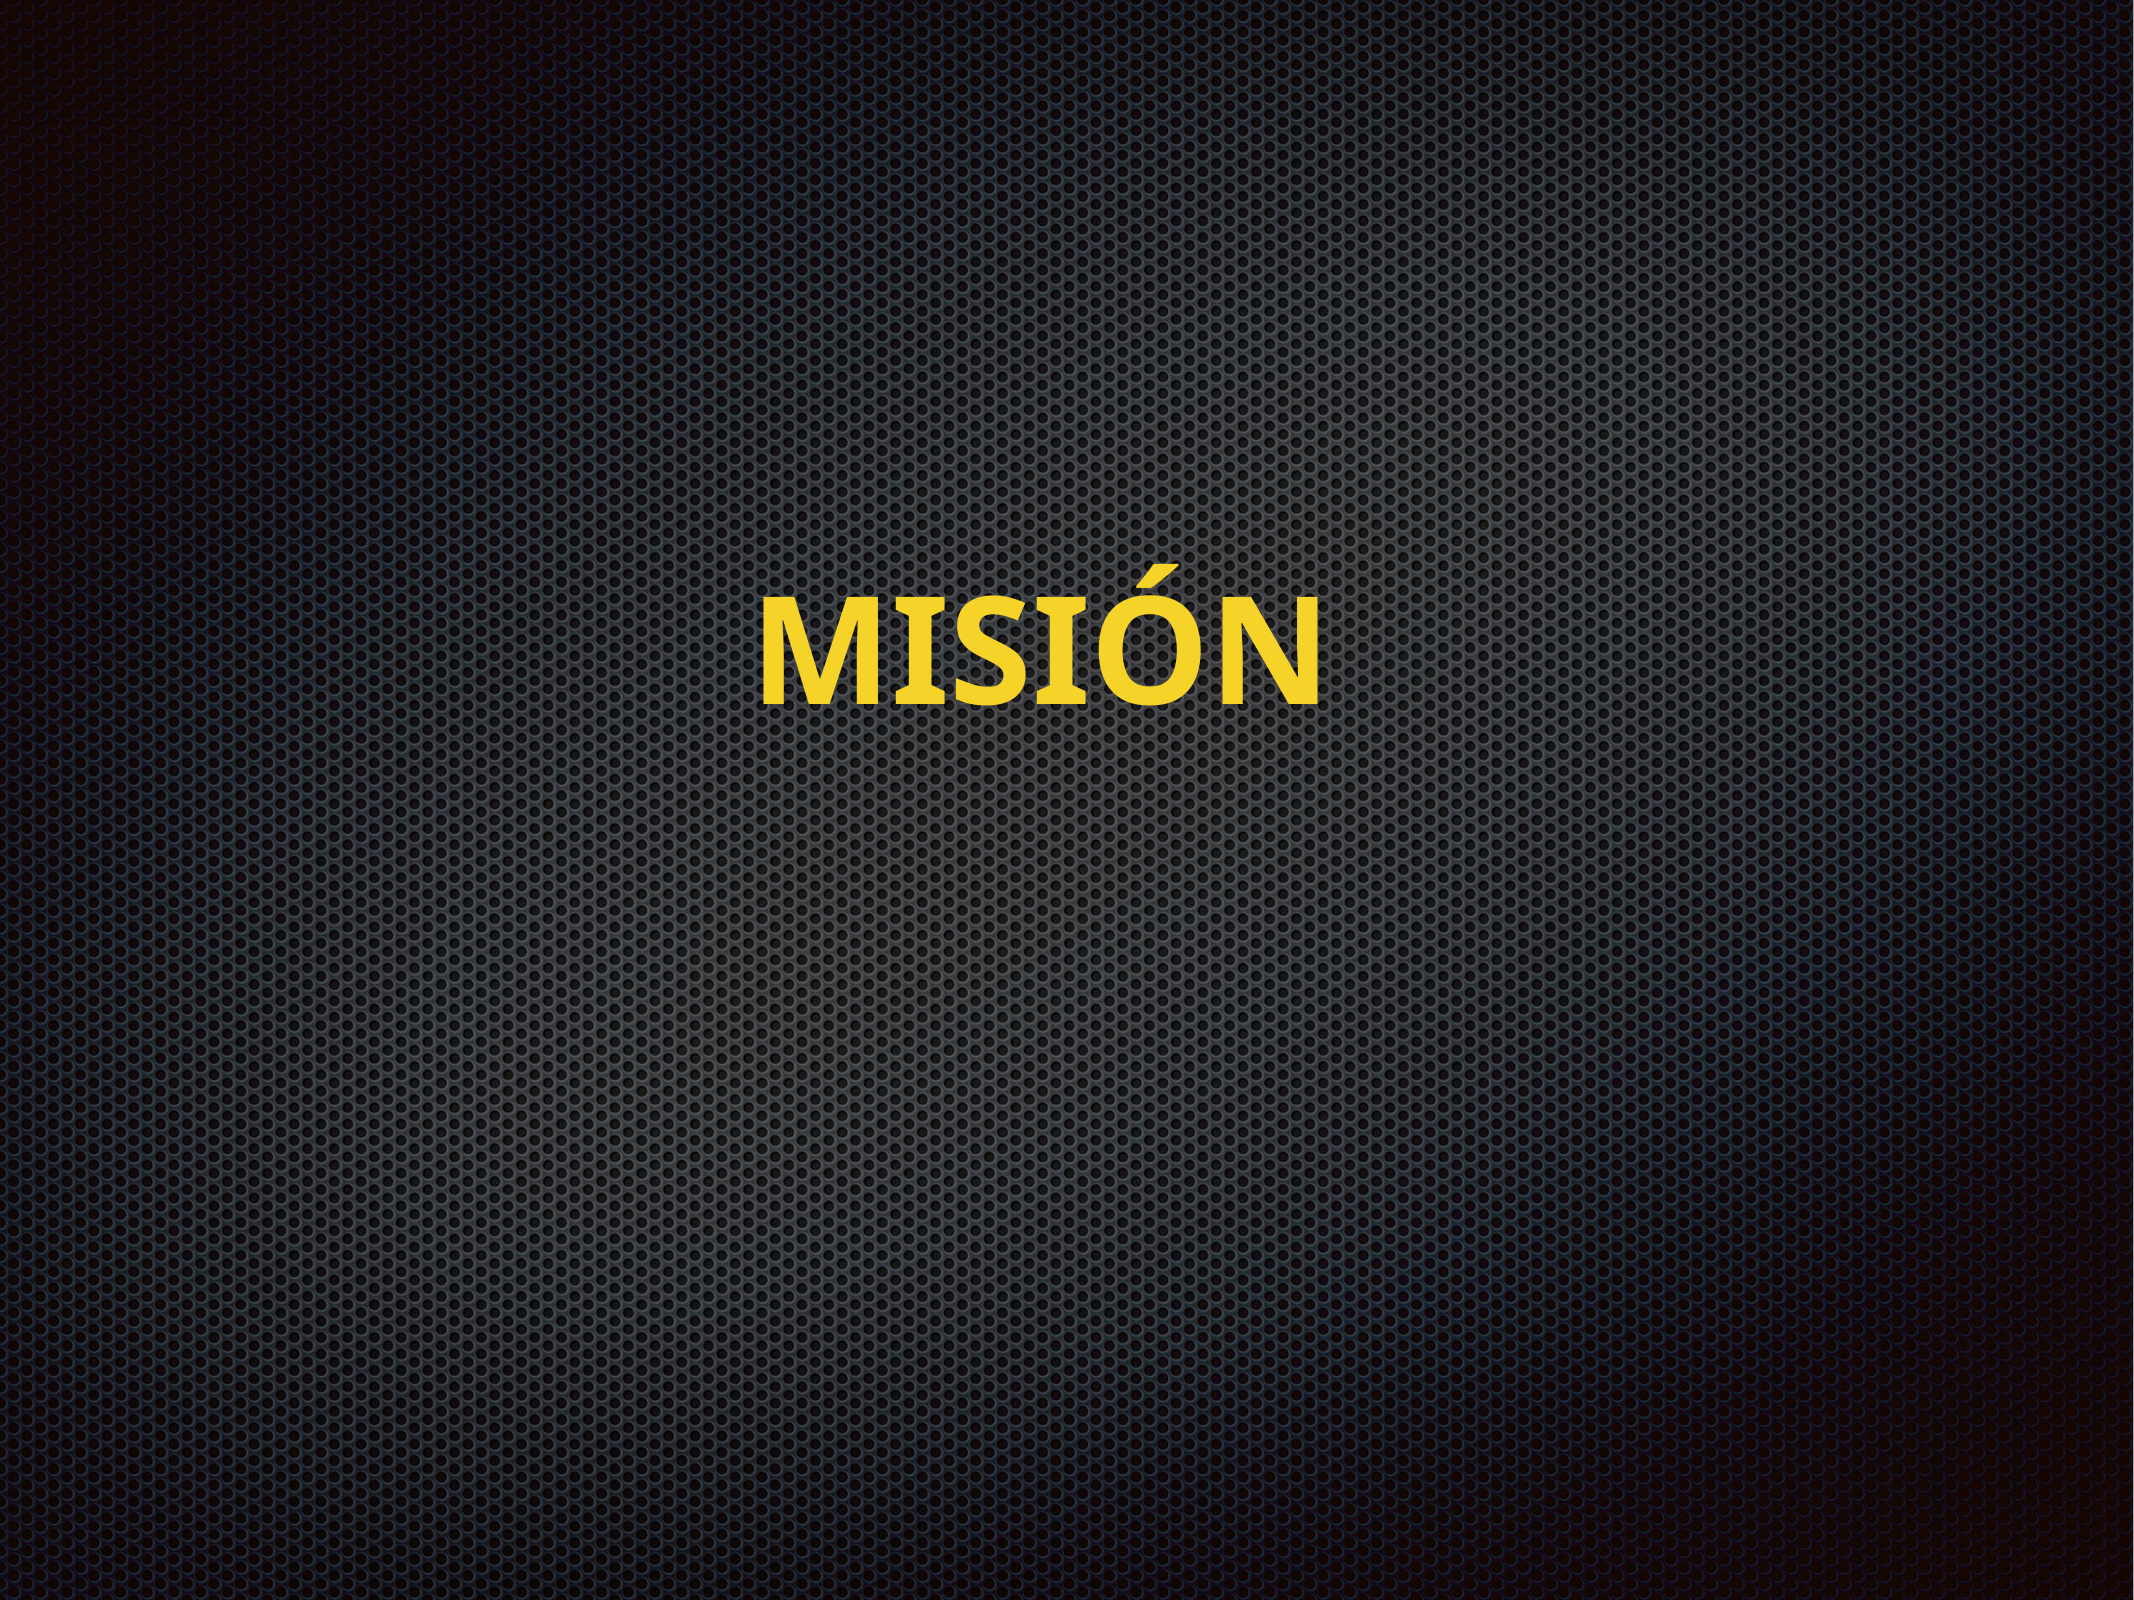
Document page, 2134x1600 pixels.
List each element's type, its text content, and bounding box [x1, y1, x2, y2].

picture [0, 0, 2134, 1600]
text_box MISIÓN [741, 546, 1341, 743]
